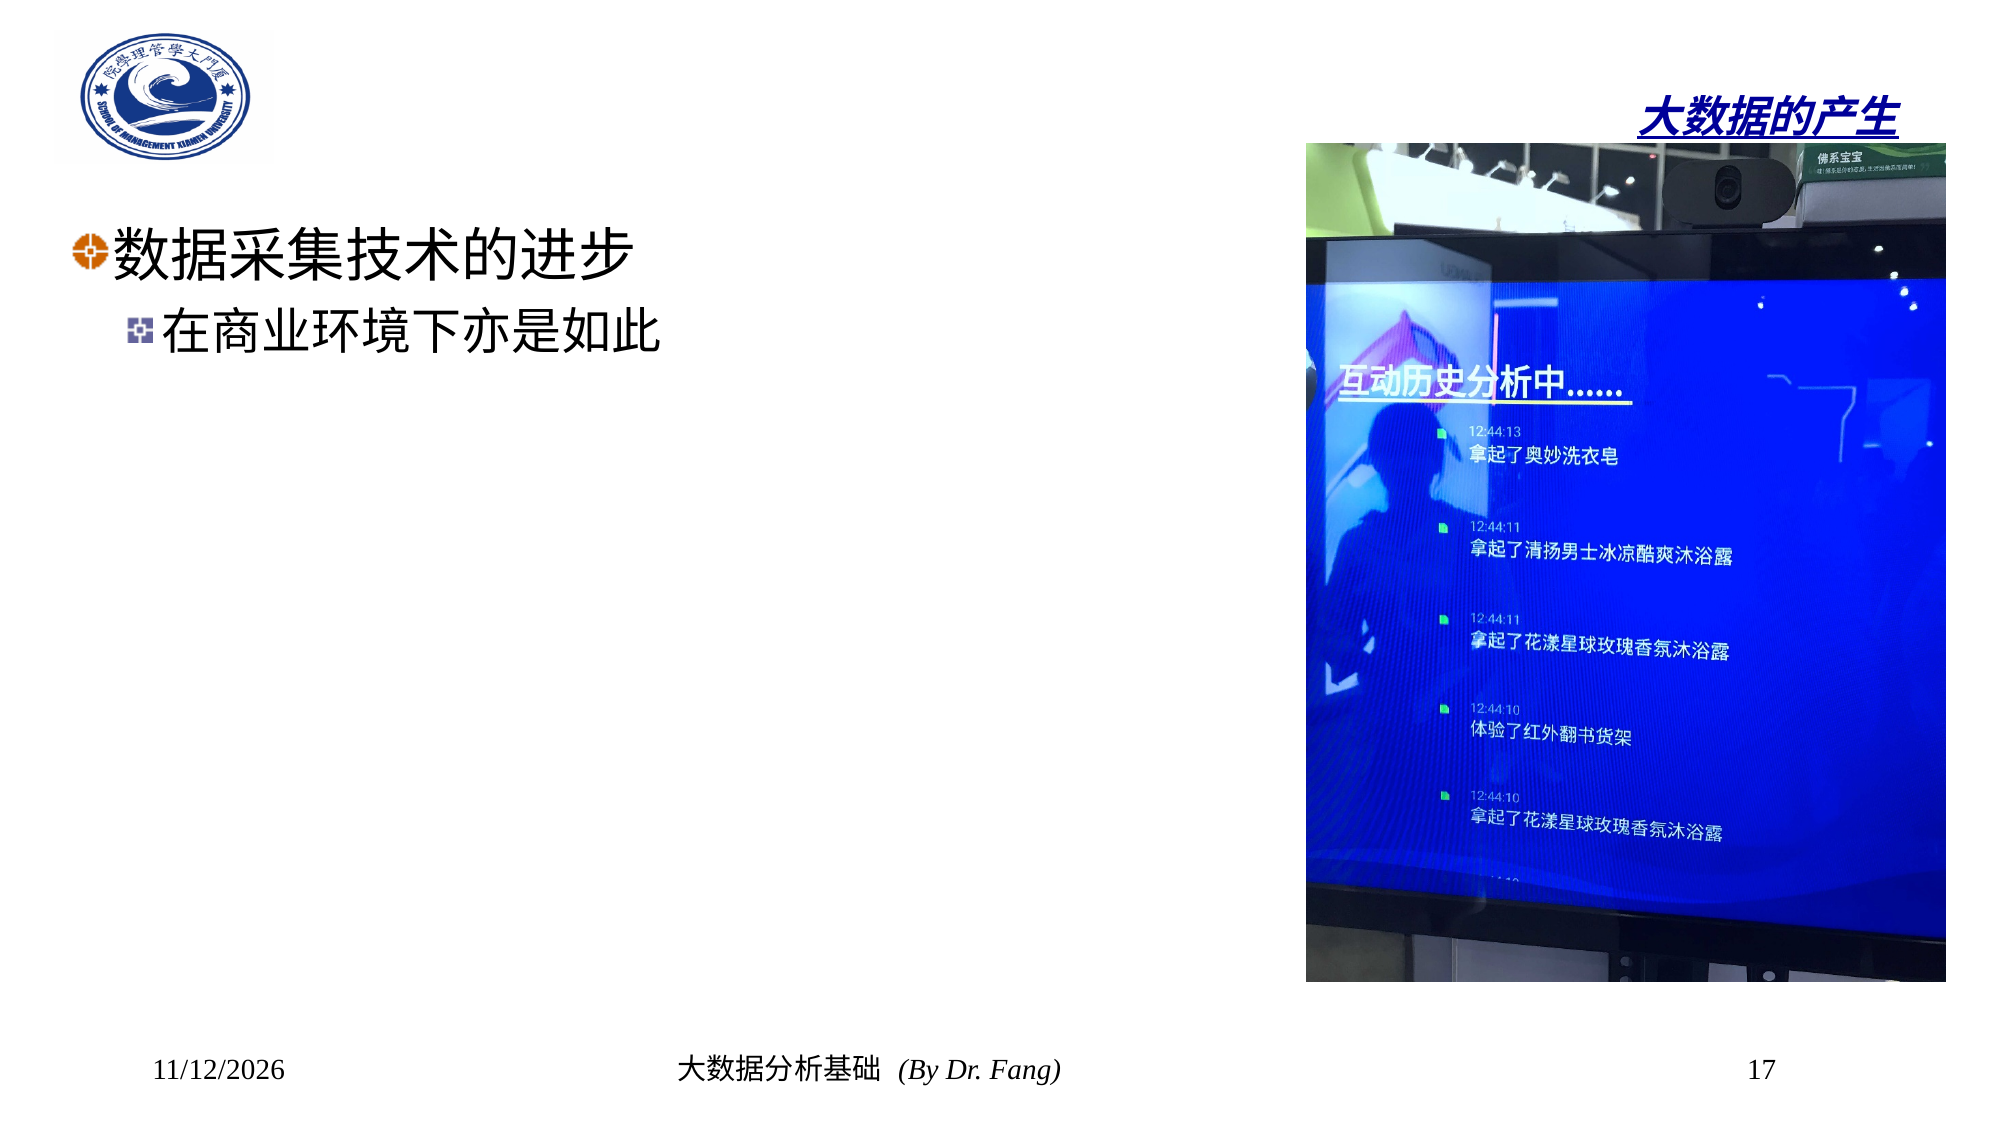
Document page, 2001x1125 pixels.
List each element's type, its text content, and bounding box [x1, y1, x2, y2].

list 数据采集技术的进步 在商业环境下亦是如此 [54, 196, 1946, 1035]
picture [69, 232, 111, 274]
slide_number 17 [1732, 1042, 1863, 1103]
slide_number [137, 1042, 588, 1103]
footer 大数据分析基础 (By Dr. Fang) [662, 1042, 1626, 1103]
title 大数据的产生 [291, 7, 1914, 173]
picture [54, 30, 274, 164]
picture [126, 316, 153, 343]
picture [1305, 142, 1946, 982]
